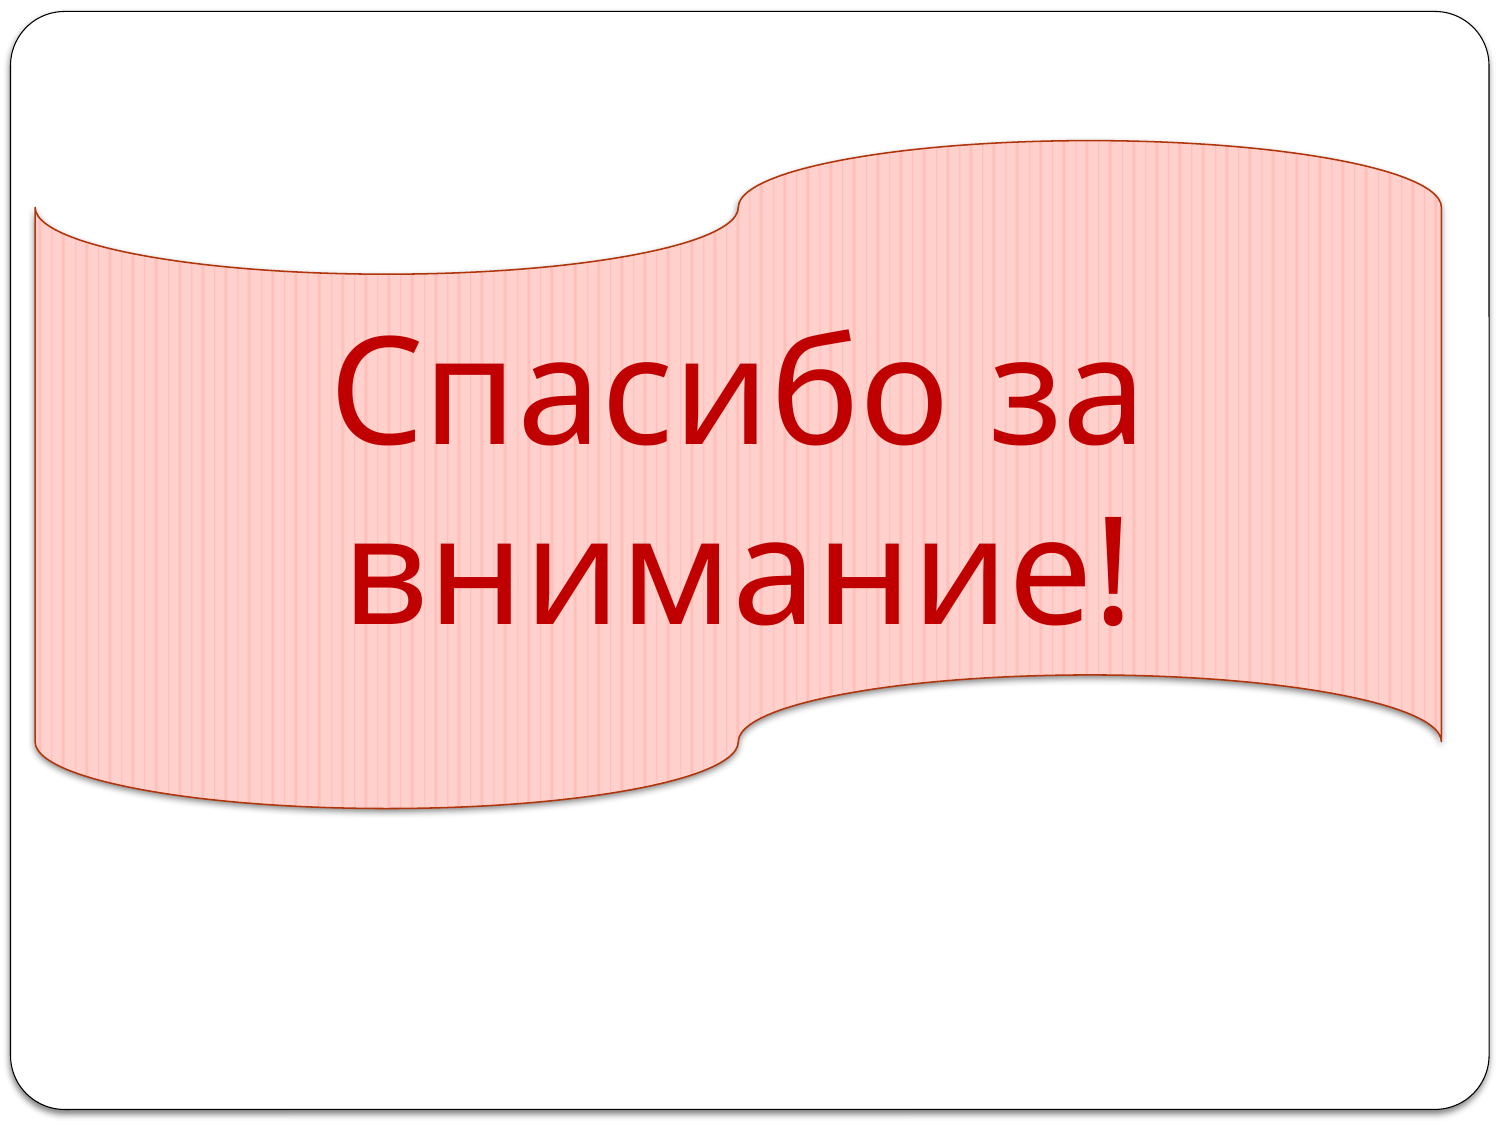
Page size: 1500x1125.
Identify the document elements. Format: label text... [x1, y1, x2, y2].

text_box Спасибо за внимание! [34, 139, 1443, 810]
